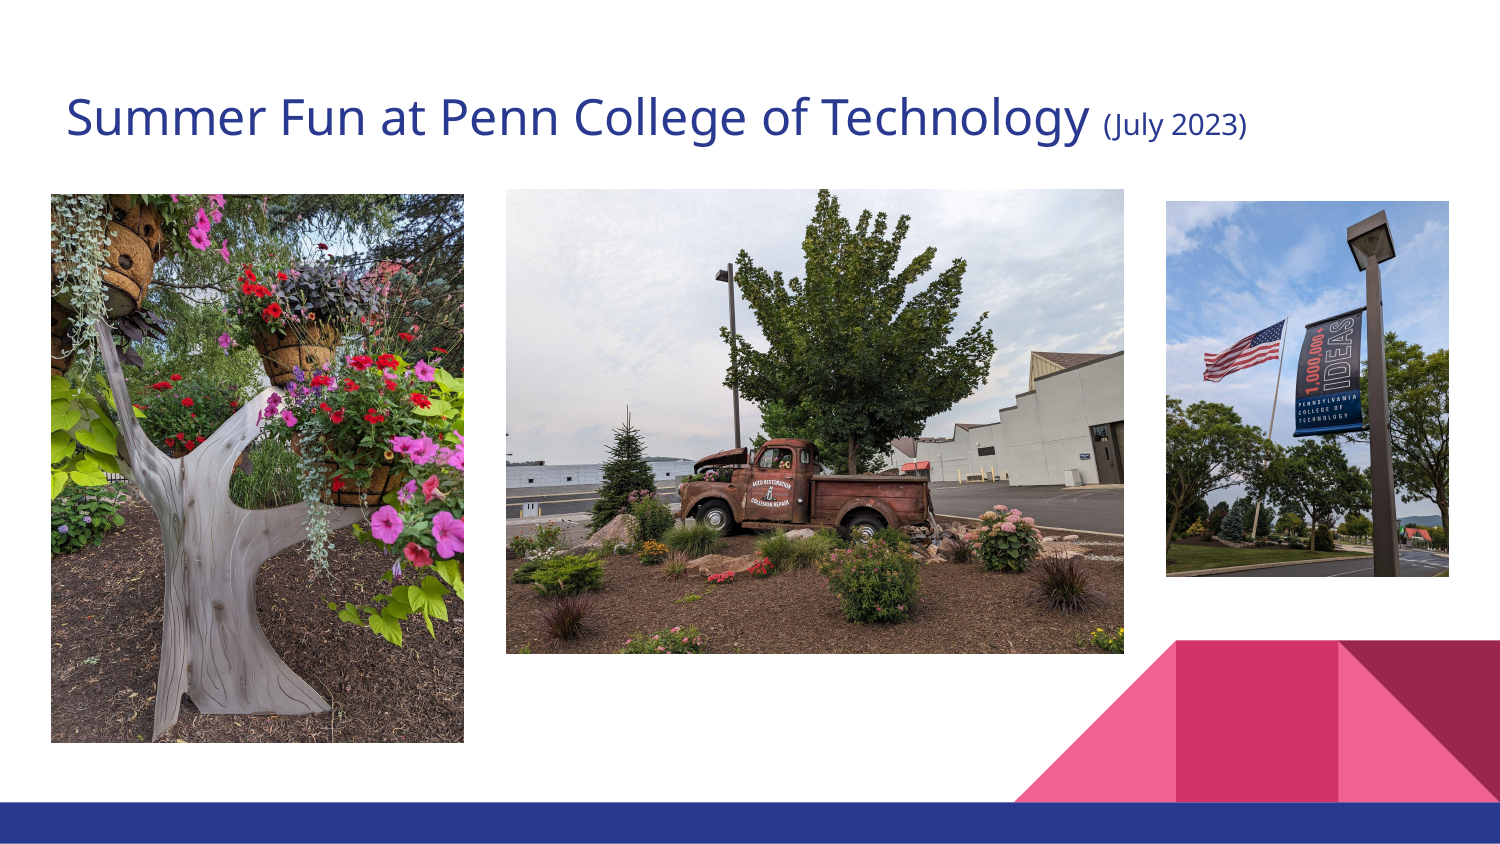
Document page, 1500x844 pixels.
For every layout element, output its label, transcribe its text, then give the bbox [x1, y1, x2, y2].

title Summer Fun at Penn College of Technology (July 2023) [51, 67, 1449, 167]
picture [50, 194, 464, 743]
picture [1166, 201, 1450, 577]
picture [506, 189, 1124, 655]
